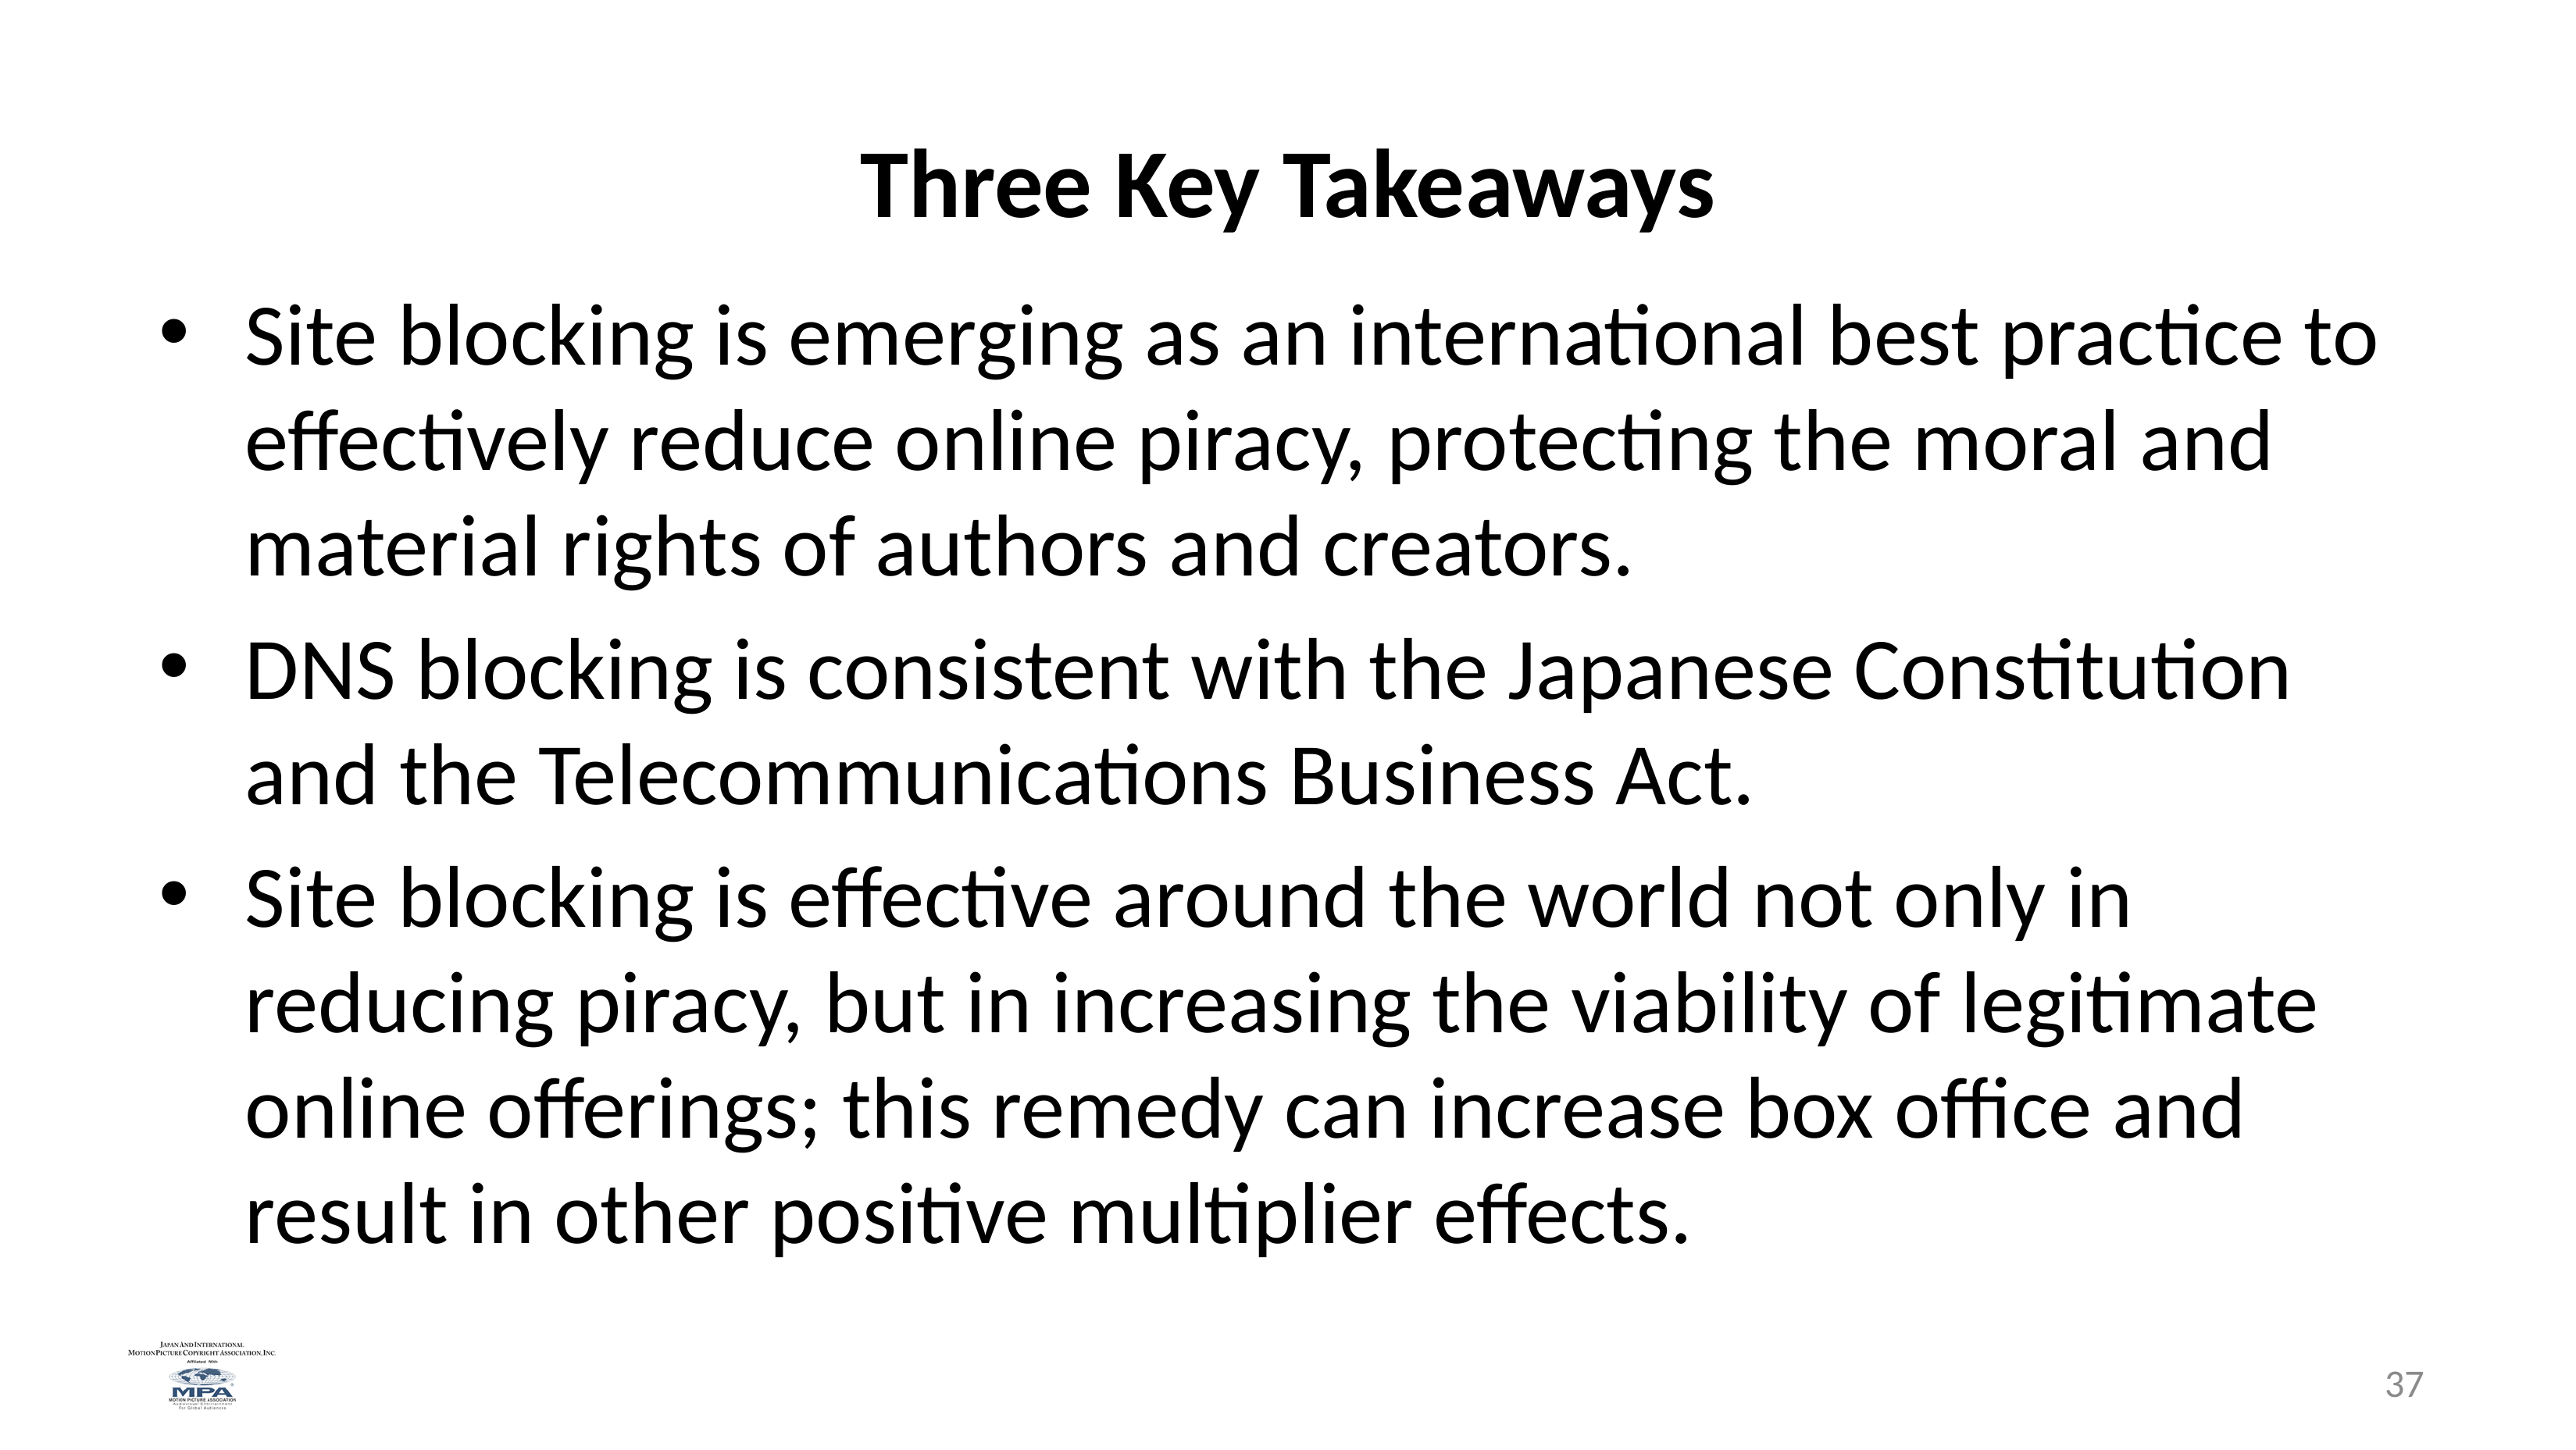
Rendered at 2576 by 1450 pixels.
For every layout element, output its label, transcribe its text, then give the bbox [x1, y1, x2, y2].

picture [128, 1333, 276, 1418]
list Site blocking is emerging as an international best practice to effectively reduce online piracy, protecting the moral and material rights of authors and creators. DNS blocking is consistent with the Japanese Constitution and the Telecommunications Business Act. Site blocking is effective around the world not only in reducing piracy, but in increasing the viability of legitimate online offerings; this remedy can increase box office and result in other positive multiplier effects. [135, 265, 2455, 1336]
title Three Key Takeaways [128, 58, 2447, 300]
slide_number 37 [1846, 1343, 2447, 1421]
